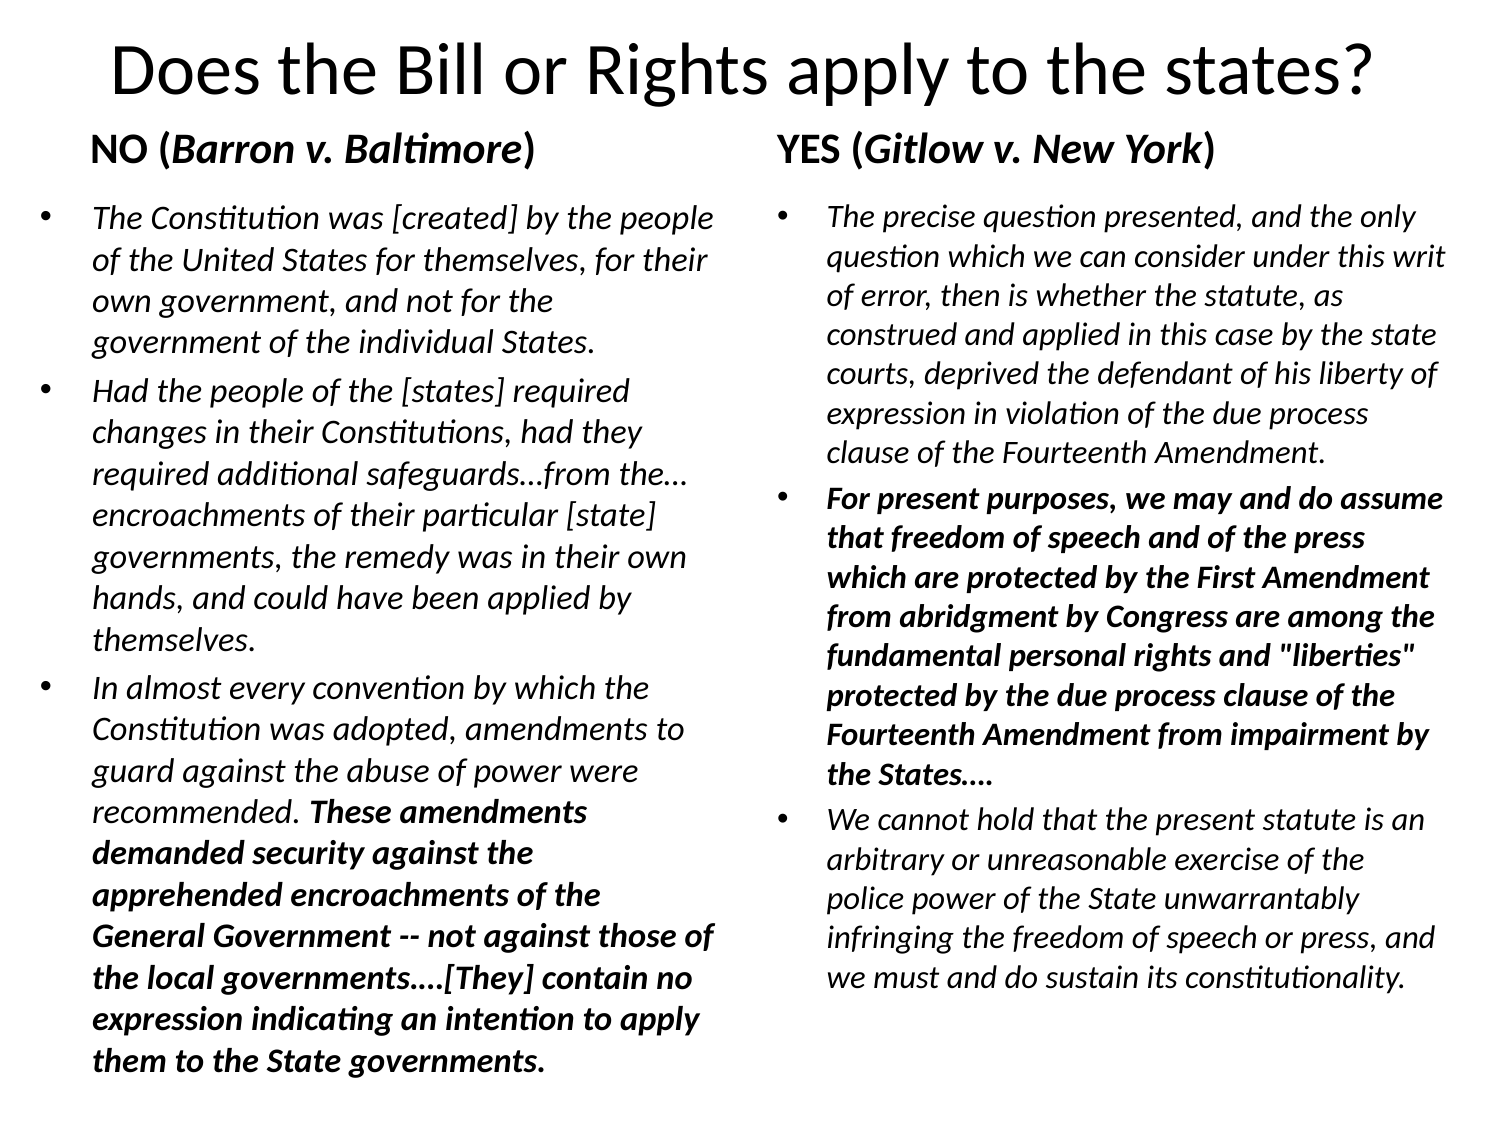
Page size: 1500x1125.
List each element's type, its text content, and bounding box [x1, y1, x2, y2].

list The precise question presented, and the only question which we can consider under this writ of error, then is whether the statute, as construed and applied in this case by the state courts, deprived the defendant of his liberty of expression in violation of the due process clause of the Fourteenth Amendment. For present purposes, we may and do assume that freedom of speech and of the press which are protected by the First Amendment from abridgment by Congress are among the fundamental personal rights and "liberties" protected by the due process clause of the Fourteenth Amendment from impairment by the States…. We cannot hold that the present statute is an arbitrary or unreasonable exercise of the police power of the State unwarrantably infringing the freedom of speech or press, and we must and do sustain its constitutionality. [761, 187, 1463, 1088]
list NO (Barron v. Baltimore) [75, 112, 738, 180]
list The Constitution was [created] by the people of the United States for themselves, for their own government, and not for the government of the individual States. Had the people of the [states] required changes in their Constitutions, had they required additional safeguards…from the…encroachments of their particular [state] governments, the remedy was in their own hands, and could have been applied by themselves. In almost every convention by which the Constitution was adopted, amendments to guard against the abuse of power were recommended. These amendments demanded security against the apprehended encroachments of the General Government -- not against those of the local governments.…[They] contain no expression indicating an intention to apply them to the State governments. [24, 187, 738, 1100]
title Does the Bill or Rights apply to the states? [37, 12, 1450, 118]
list YES (Gitlow v. New York) [761, 112, 1425, 180]
